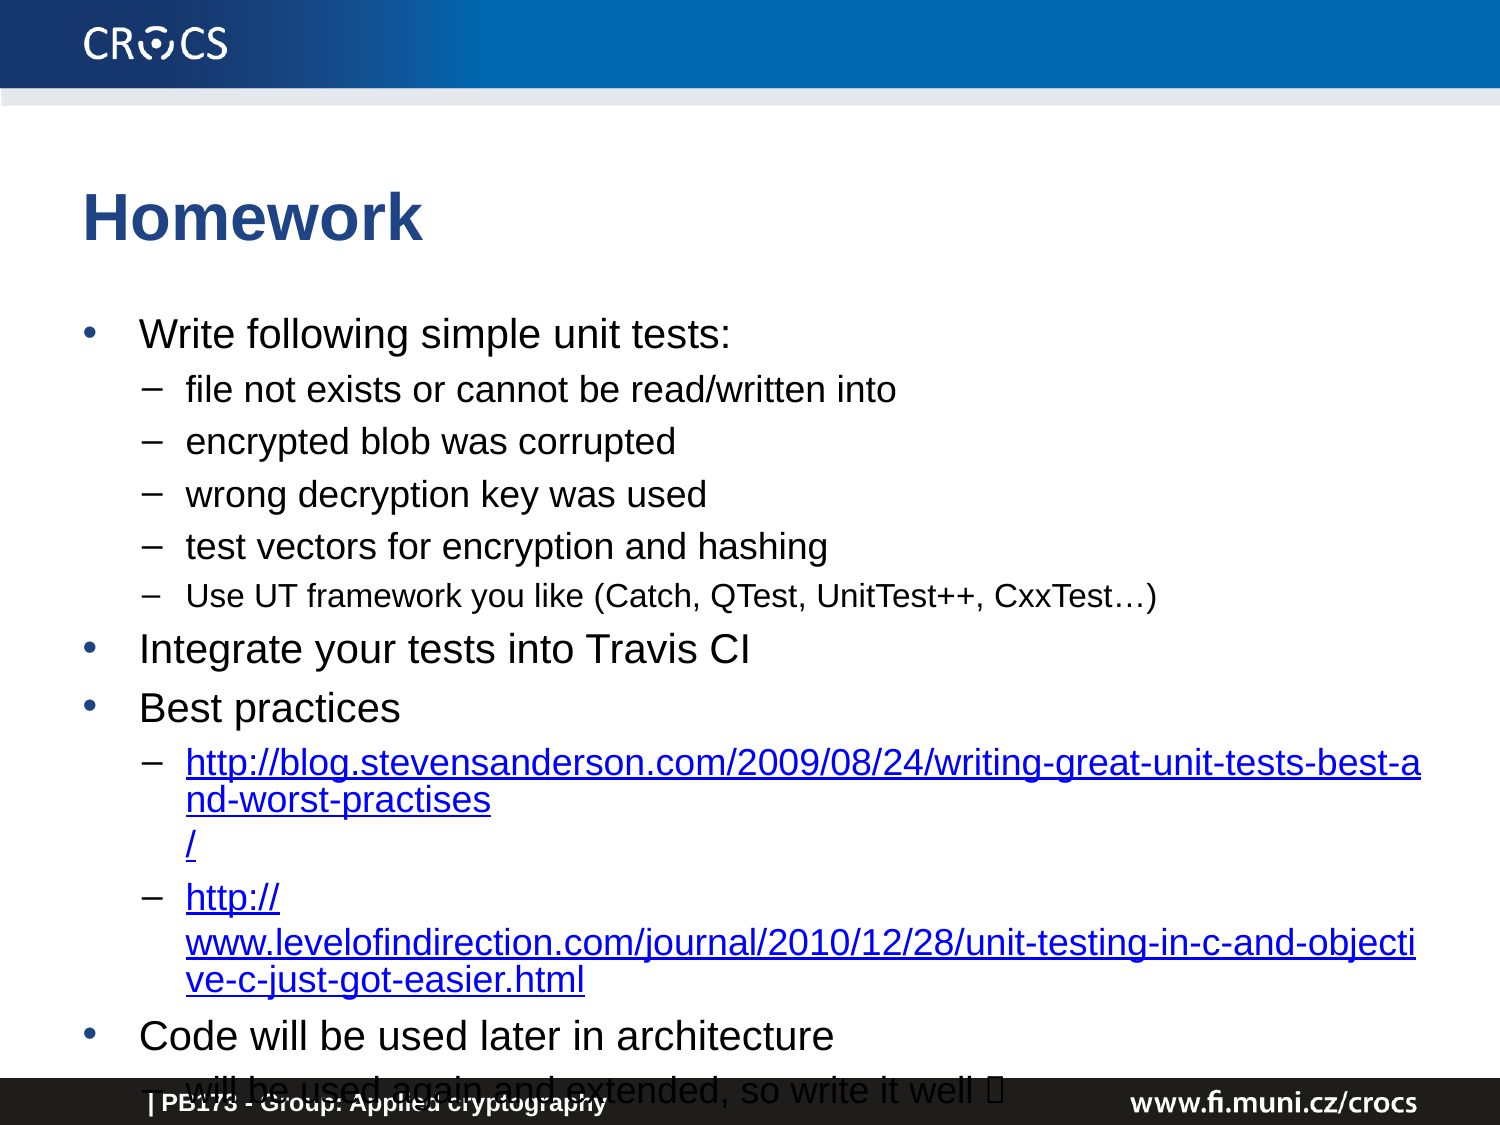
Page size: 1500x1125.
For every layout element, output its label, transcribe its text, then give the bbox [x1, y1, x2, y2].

footer | PB173 - Group: Applied cryptography [147, 1078, 623, 1125]
title Homework [82, 148, 1433, 280]
picture [0, 0, 1500, 1125]
list Write following simple unit tests: file not exists or cannot be read/written into encrypted blob was corrupted wrong decryption key was used test vectors for encryption and hashing Use UT framework you like (Catch, QTest, UnitTest++, CxxTest…) Integrate your tests into Travis CI Best practices http://blog.stevensanderson.com/2009/08/24/writing-great-unit-tests-best-and-worst-practises/ http://www.levelofindirection.com/journal/2010/12/28/unit-testing-in-c-and-objective-c-just-got-easier.html Code will be used later in architecture will be used again and extended, so write it well  [82, 306, 1433, 988]
